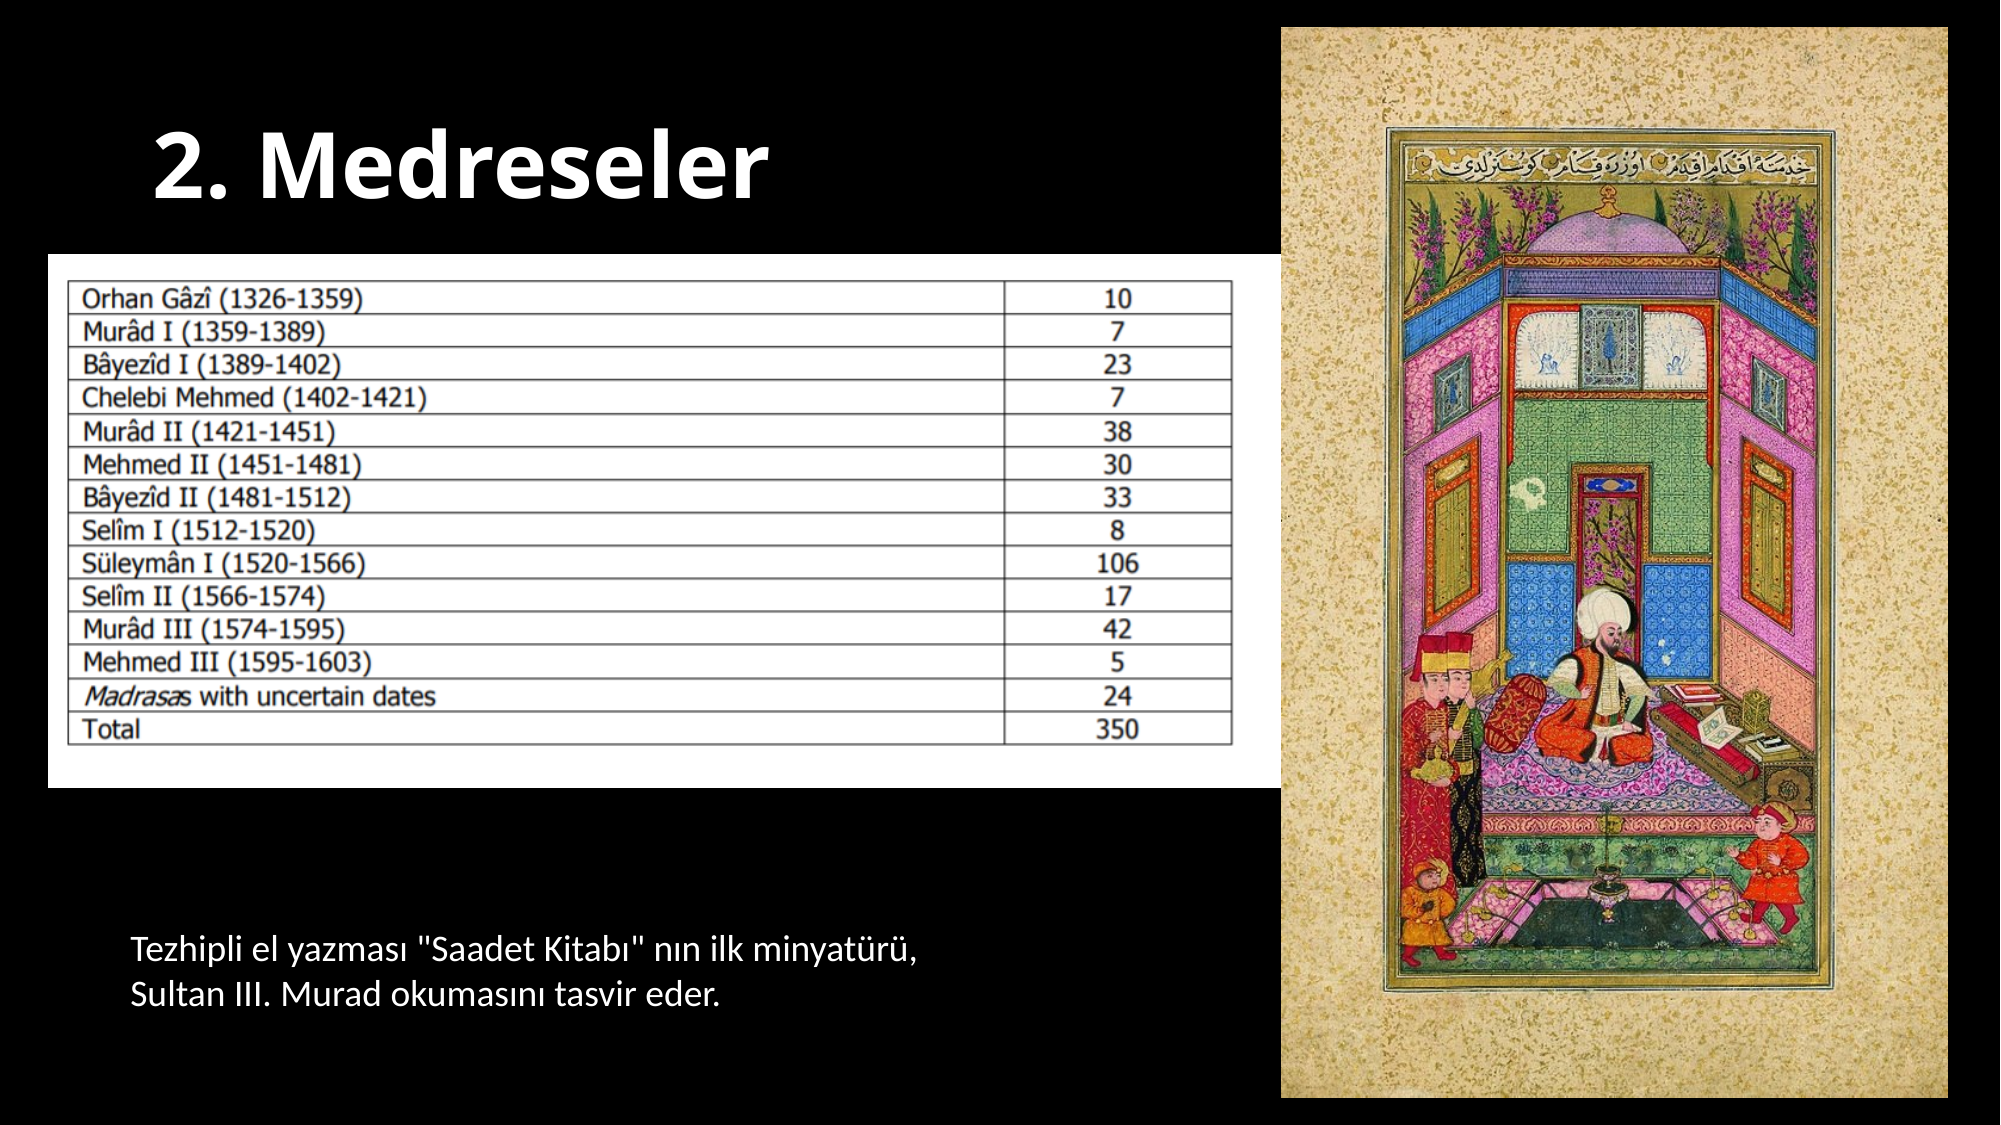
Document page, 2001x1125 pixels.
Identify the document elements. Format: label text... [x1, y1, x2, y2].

text_box Tezhipli el yazması "Saadet Kitabı" nın ilk minyatürü, Sultan III. Murad okumasını tasvir eder. [115, 916, 1274, 1021]
title 2. Medreseler [137, 59, 1281, 254]
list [48, 254, 1281, 788]
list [1281, 27, 1948, 1098]
